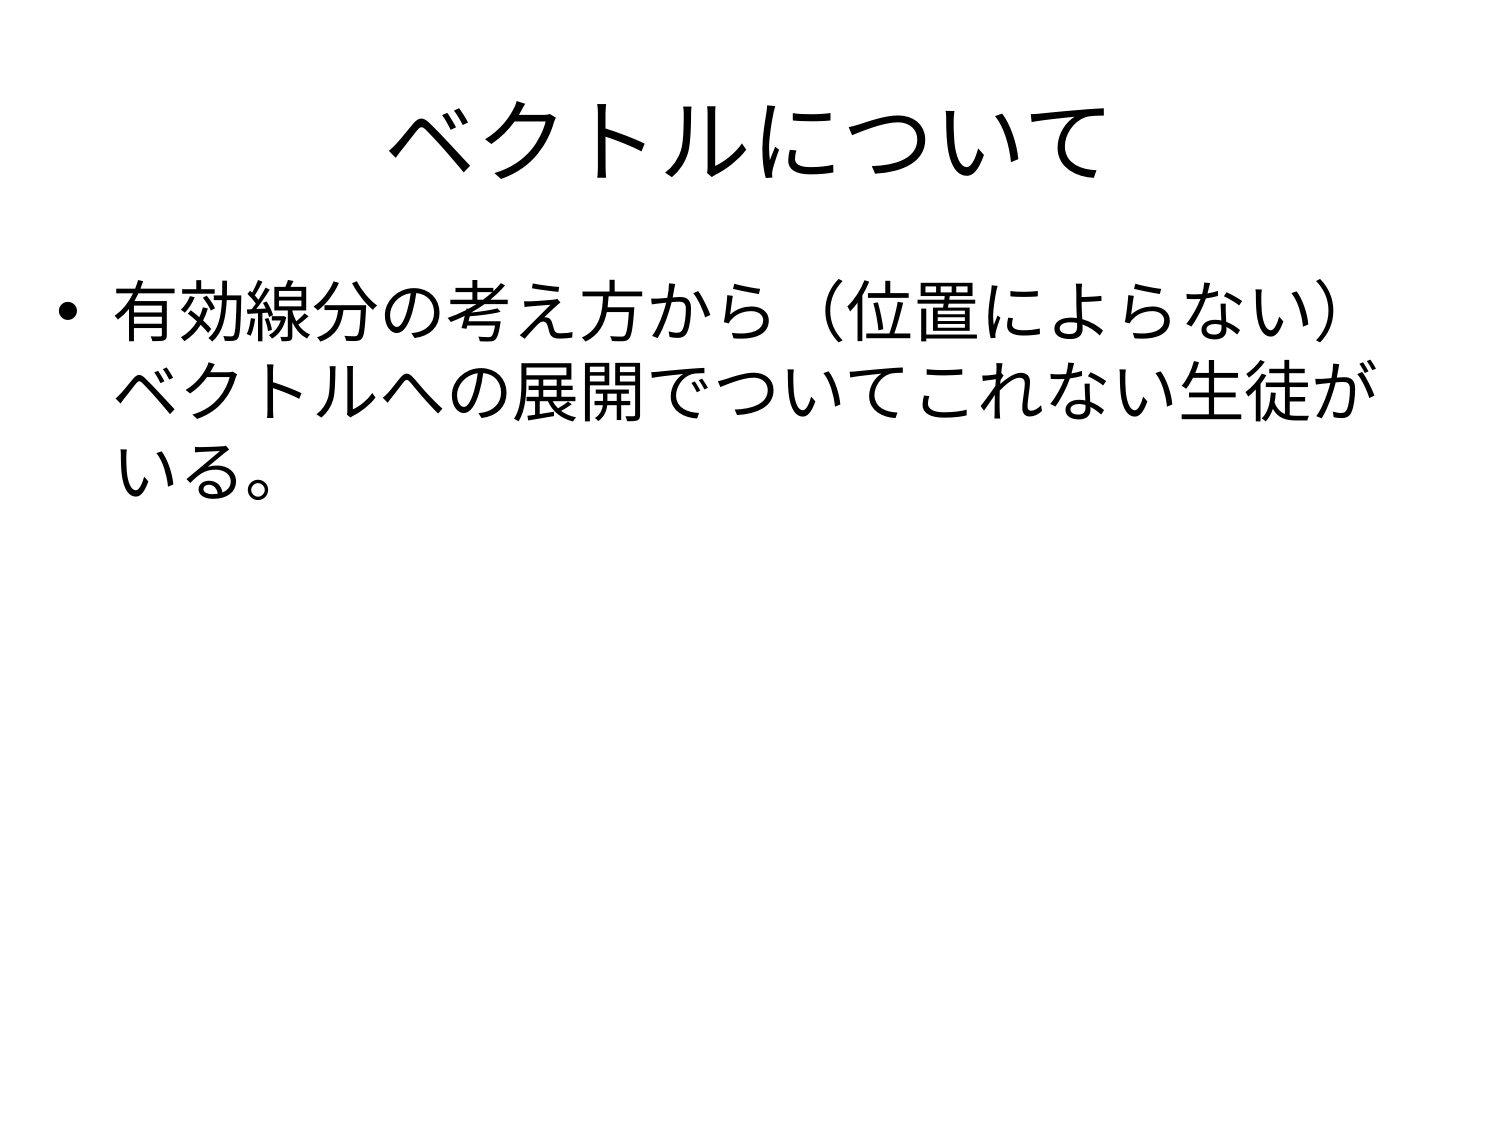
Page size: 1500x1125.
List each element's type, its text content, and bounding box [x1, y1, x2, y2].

list 有効線分の考え方から（位置によらない）ベクトルへの展開でついてこれない生徒がいる。 [41, 262, 1425, 1005]
title ベクトルについて [75, 45, 1425, 233]
